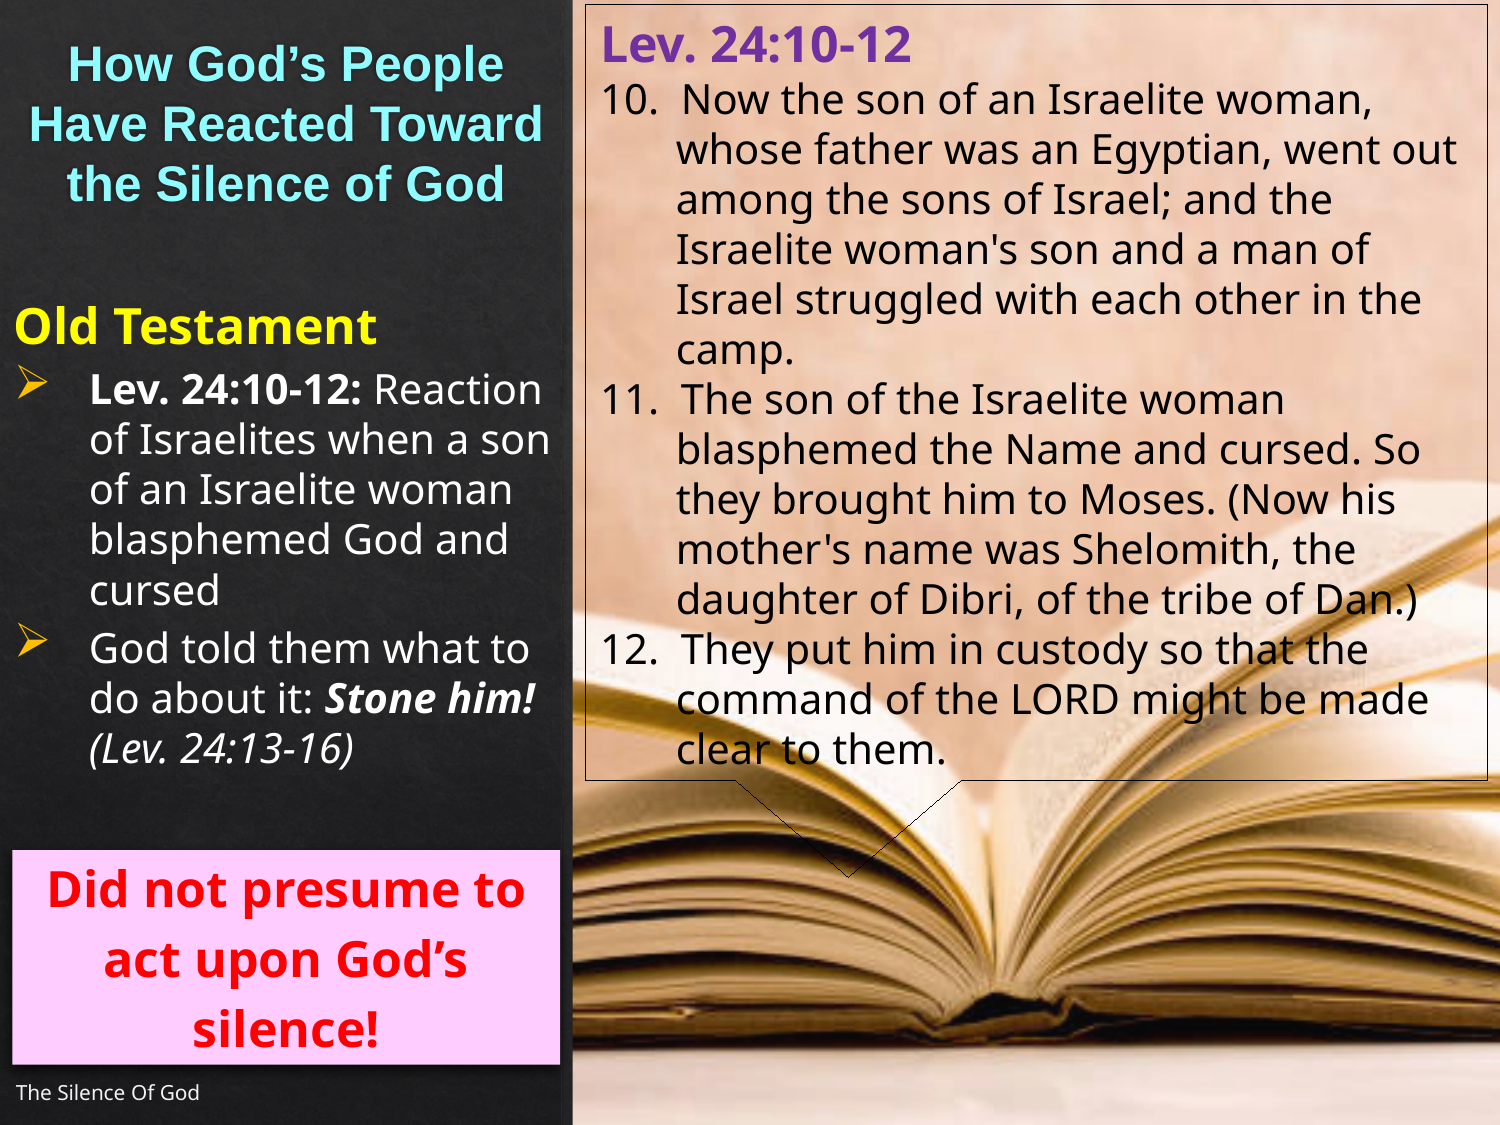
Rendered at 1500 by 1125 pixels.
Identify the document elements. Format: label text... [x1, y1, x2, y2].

footer The Silence Of God [0, 1062, 444, 1123]
title How God’s People Have Reacted Toward the Silence of God [0, 0, 554, 220]
picture [559, 0, 1500, 1125]
text_box Did not presume to act upon God’s silence! [12, 850, 551, 1065]
text_box Old Testament Lev. 24:10-12: Reaction of Israelites when a son of an Israelite woman blasphemed God and cursed God told them what to do about it: Stone him! (Lev. 24:13-16) [0, 287, 551, 779]
